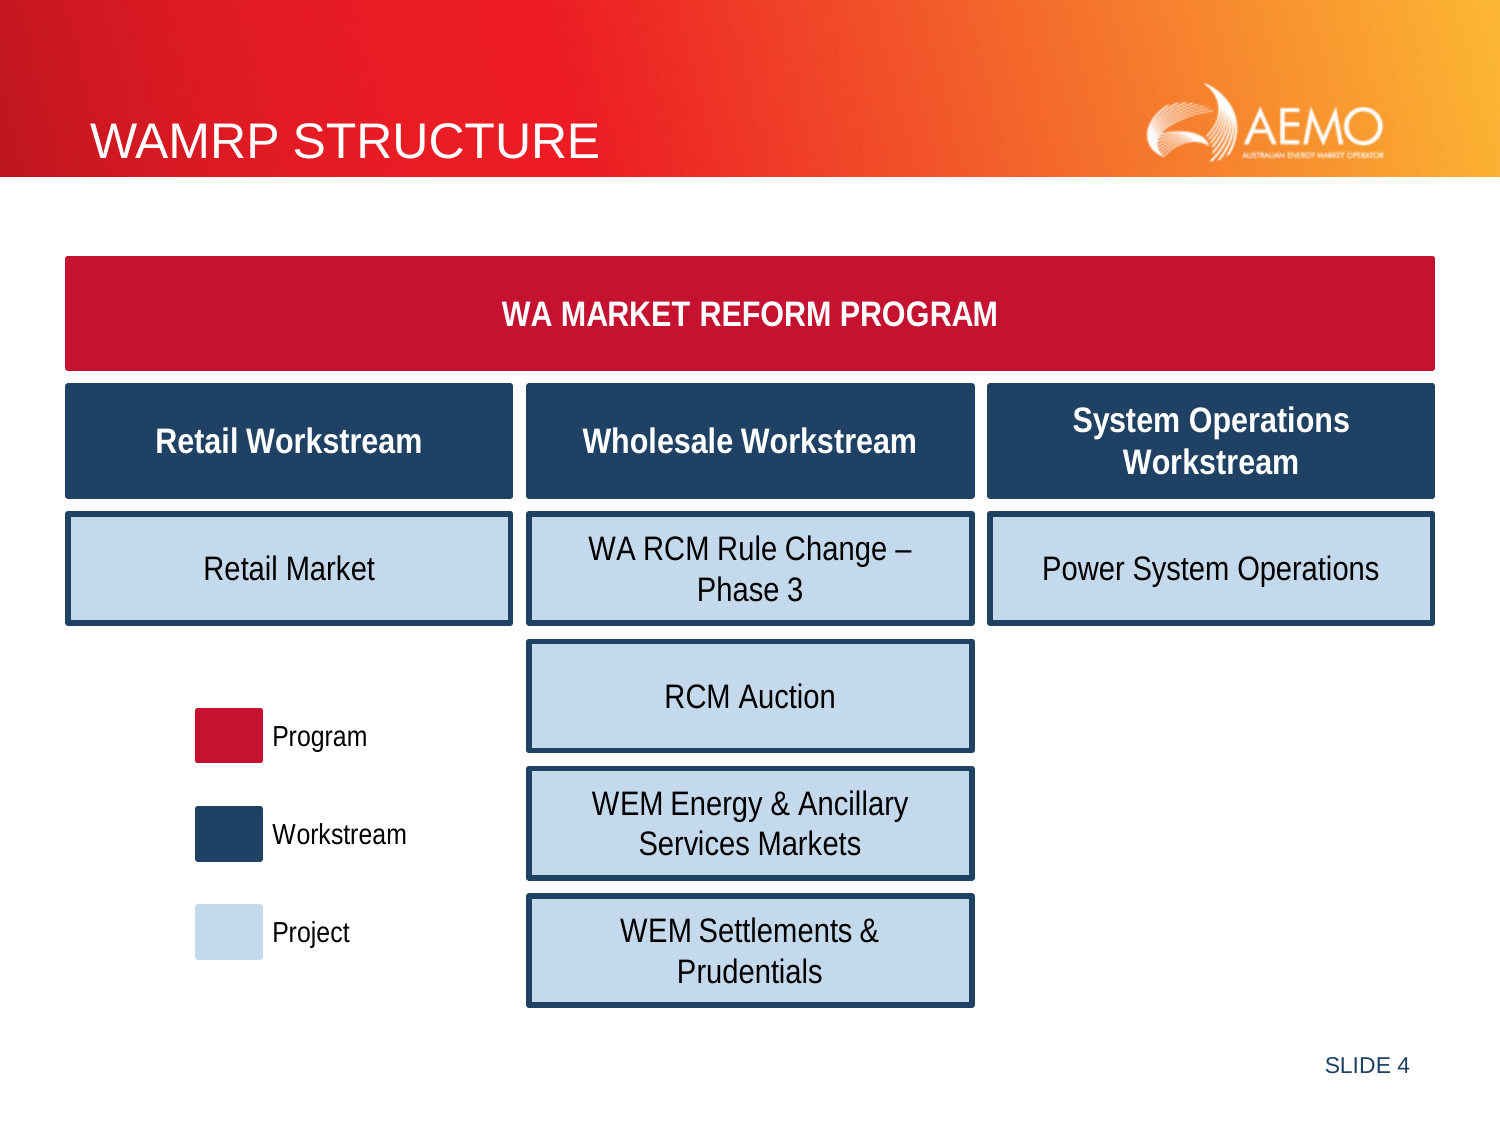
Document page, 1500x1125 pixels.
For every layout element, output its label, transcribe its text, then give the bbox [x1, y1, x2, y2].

title WAMRP structure [75, 35, 1114, 176]
picture [64, 255, 1436, 1012]
picture [0, 0, 1500, 177]
